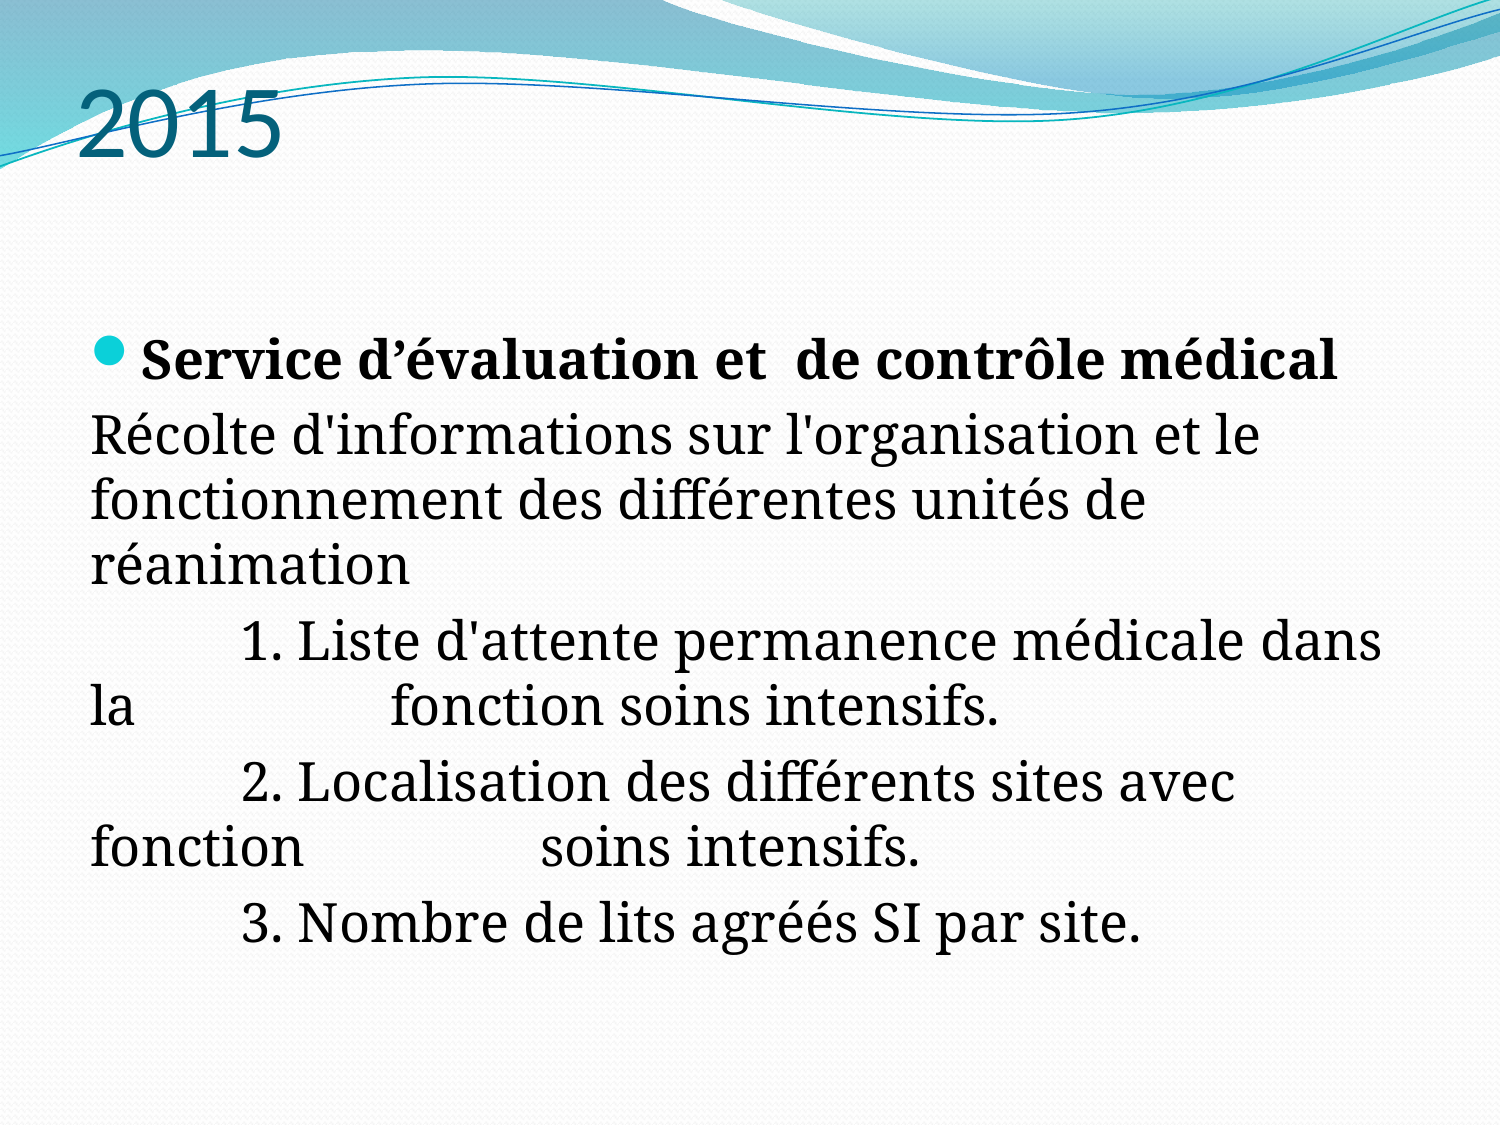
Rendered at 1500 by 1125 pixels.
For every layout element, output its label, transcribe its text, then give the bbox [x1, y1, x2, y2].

list Service d’évaluation et de contrôle médical Récolte d'informations sur l'organisation et le fonctionnement des différentes unités de réanimation 1. Liste d'attente permanence médicale dans la fonction soins intensifs. 2. Localisation des différents sites avec fonction soins intensifs. 3. Nombre de lits agréés SI par site. [74, 317, 1426, 1038]
title 2015 [74, 115, 1426, 304]
